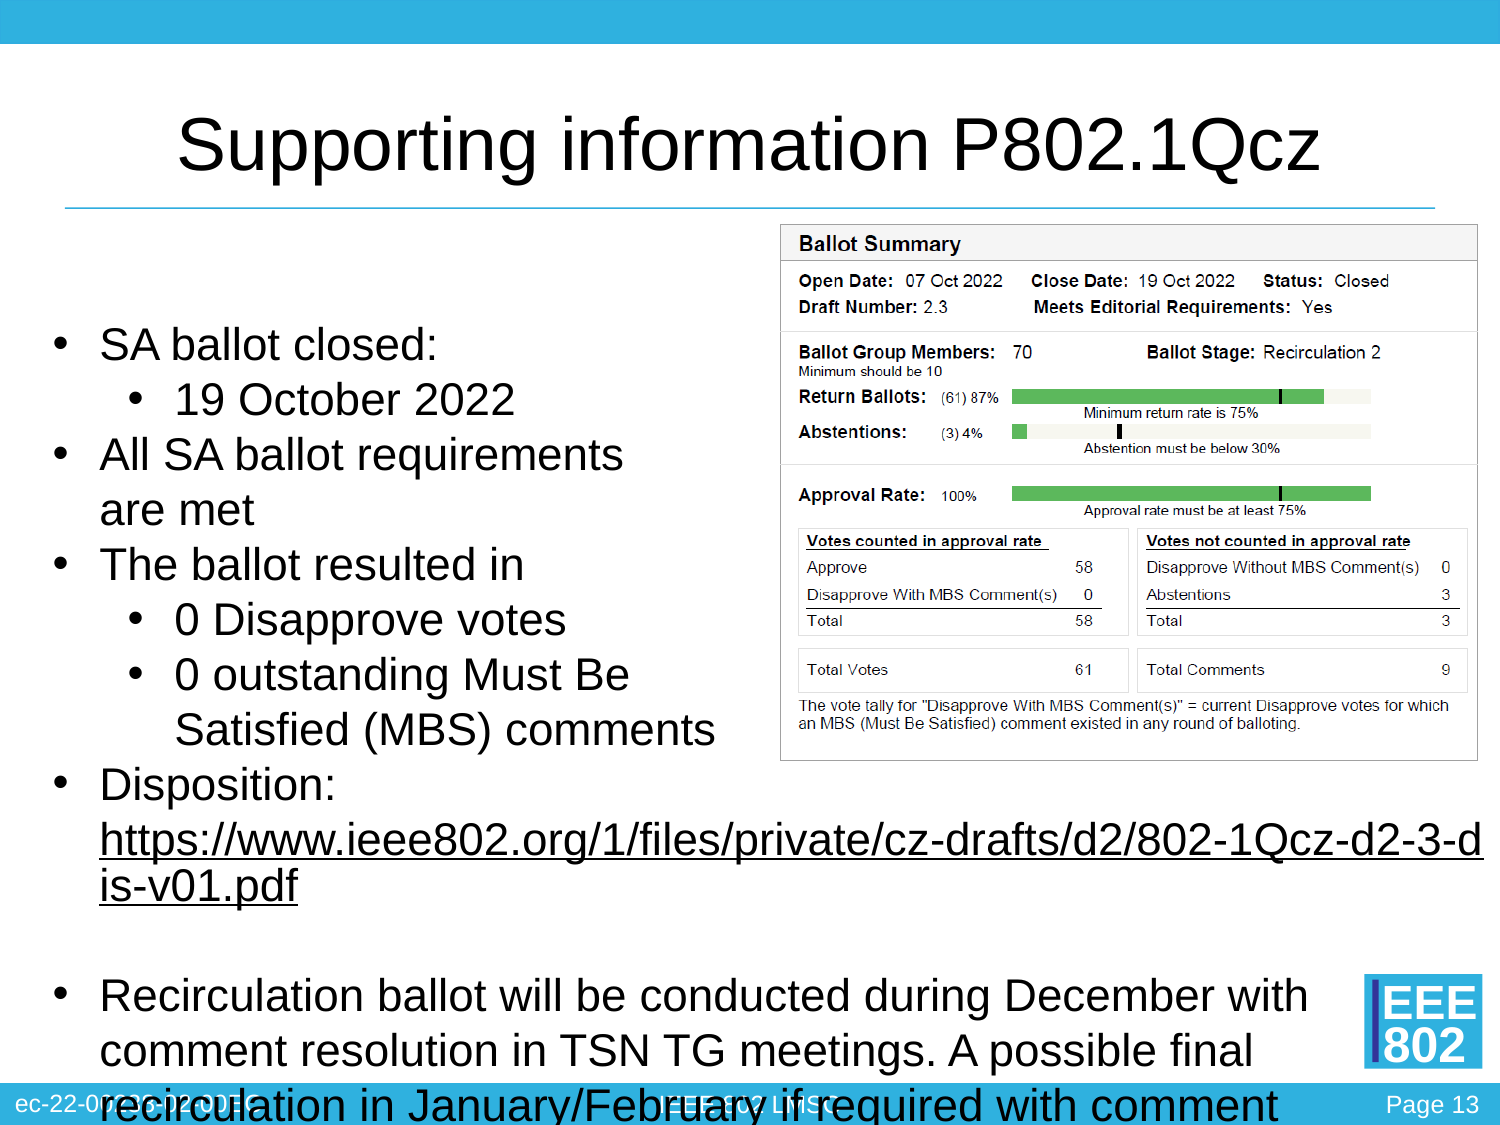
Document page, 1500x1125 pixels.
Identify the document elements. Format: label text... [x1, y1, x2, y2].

picture [774, 219, 1480, 763]
title Supporting information P802.1Qcz [75, 75, 1425, 205]
text_box SA ballot closed: 19 October 2022 All SA ballot requirements are met The ballot resulted in 0 Disapprove votes 0 outstanding Must Be Satisfied (MBS) comments Disposition: https://www.ieee802.org/1/files/private/cz-drafts/d2/802-1Qcz-d2-3-dis-v01.pdf Recirculation ballot will be conducted during December with comment resolution in TSN TG meetings. A possible final recirculation in January/February if required with comment resolution in TSN TG meetings. [37, 307, 1500, 1125]
